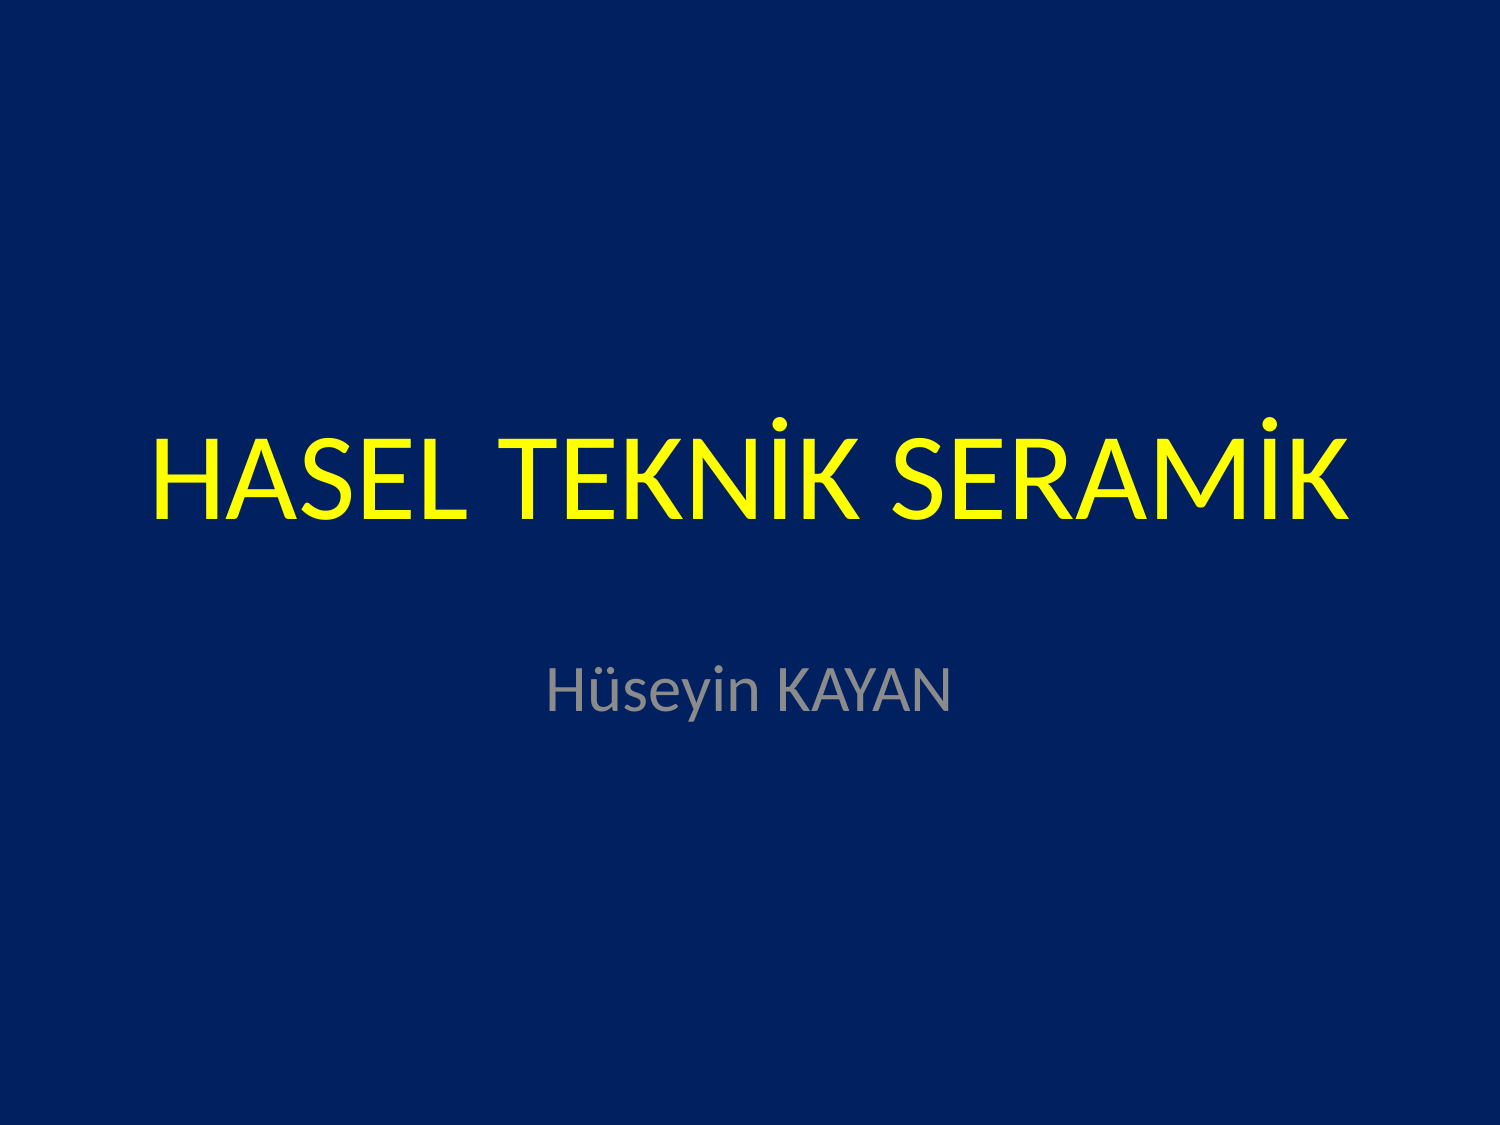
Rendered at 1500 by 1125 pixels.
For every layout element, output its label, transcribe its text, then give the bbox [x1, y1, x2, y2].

title HASEL TEKNİK SERAMİK [112, 349, 1388, 591]
subtitle Hüseyin KAYAN [225, 637, 1275, 925]
